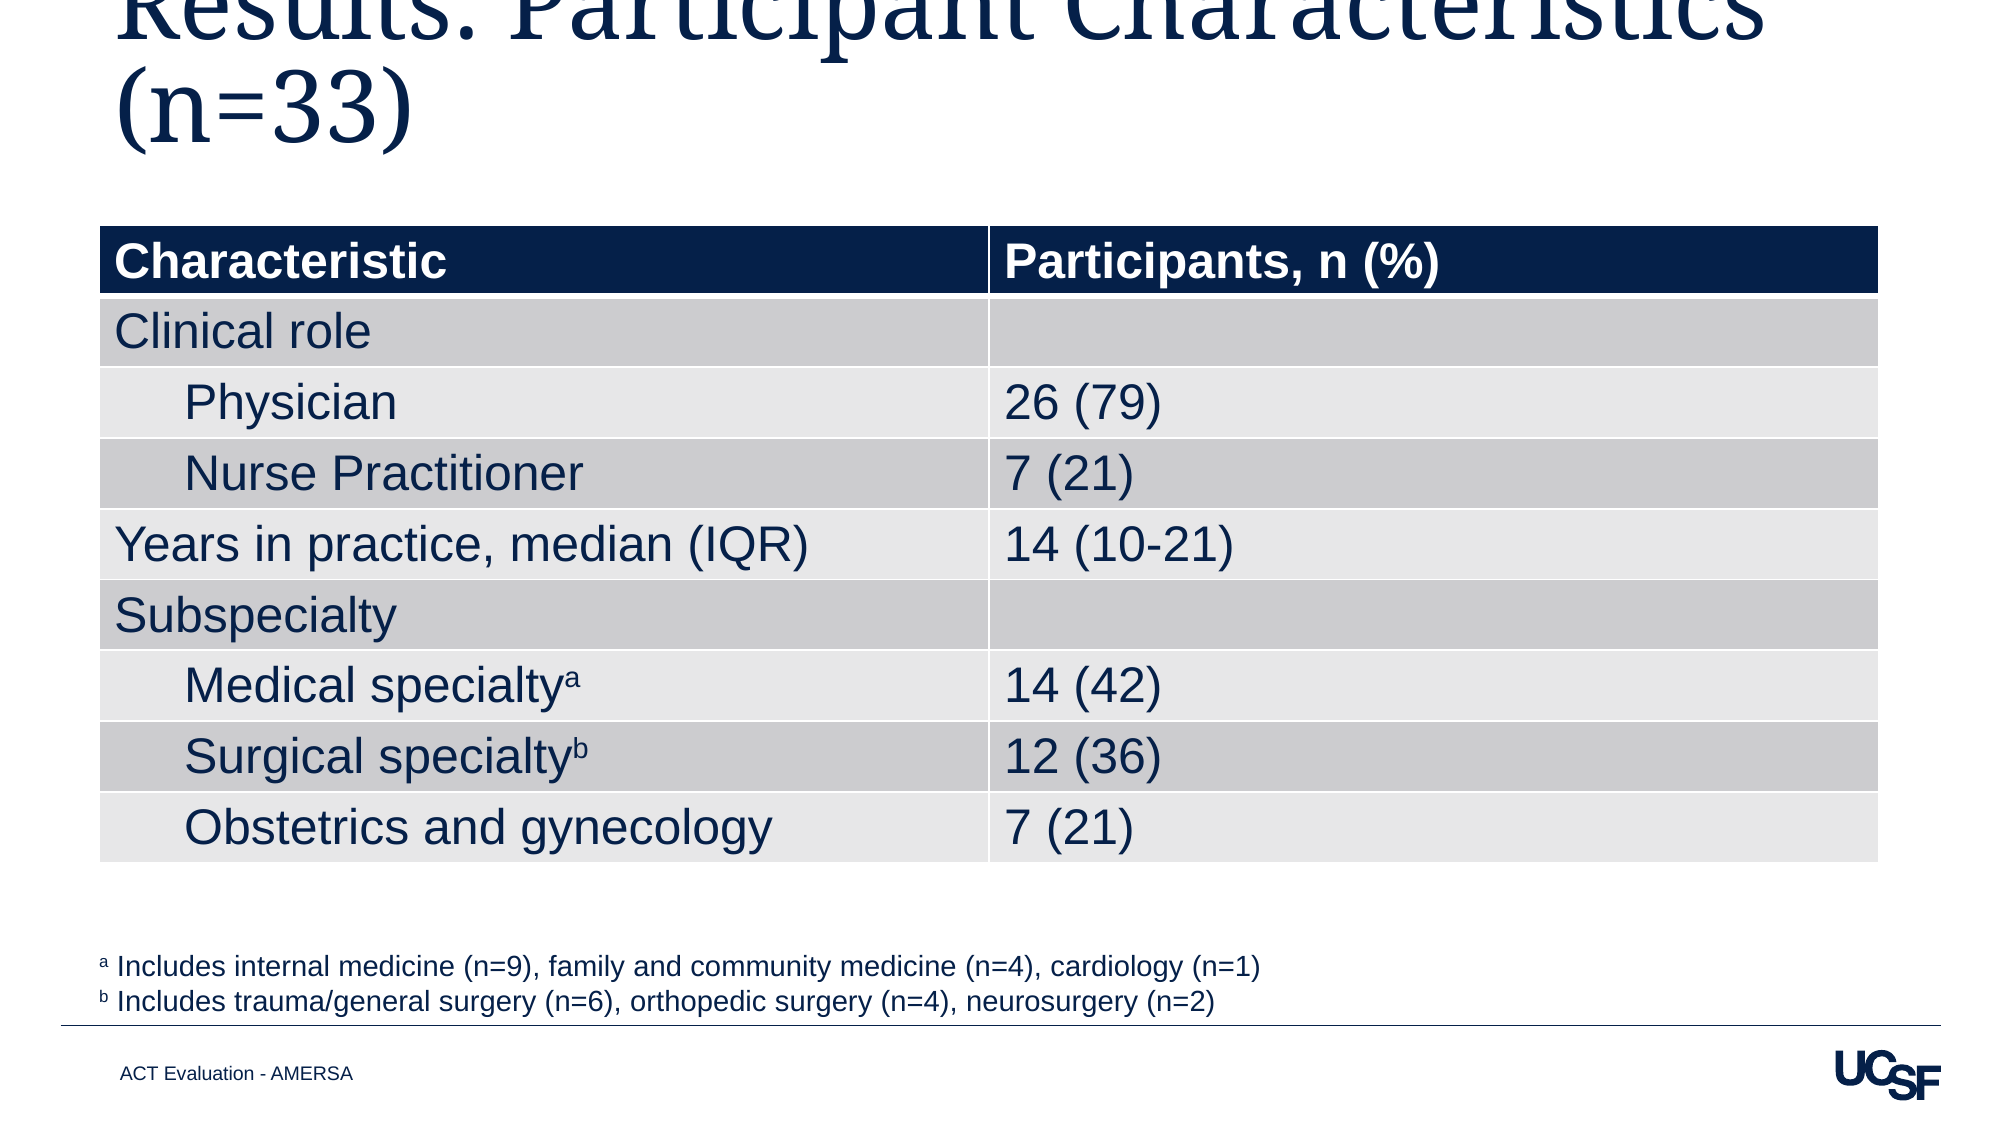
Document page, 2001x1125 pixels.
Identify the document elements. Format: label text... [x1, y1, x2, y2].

table_header Characteristic [100, 226, 988, 293]
table_cell 14 (10-21) [990, 510, 1878, 579]
table_cell Years in practice, median (IQR) [100, 510, 988, 579]
table_cell Clinical role [100, 299, 988, 366]
table_header Participants, n (%) [990, 226, 1878, 293]
text_box a Includes internal medicine (n=9), family and community medicine (n=4), cardiology (n=1) b Includes trauma/general surgery (n=6), orthopedic surgery (n=4), neurosurgery (n=2) [99, 907, 1887, 1058]
table_cell [990, 299, 1878, 366]
table_cell Medical specialtya [100, 651, 988, 720]
table_cell 14 (42) [990, 651, 1878, 720]
table_cell Subspecialty [100, 580, 988, 649]
table_cell 26 (79) [990, 368, 1878, 437]
table_cell Surgical specialtyb [100, 722, 988, 791]
table_cell 12 (36) [990, 722, 1878, 791]
table_cell 7 (21) [990, 793, 1878, 862]
table_cell 7 (21) [990, 439, 1878, 508]
table_cell Nurse Practitioner [100, 439, 988, 508]
title Results: Participant Characteristics (n=33) [99, 69, 1887, 170]
footer ACT Evaluation - AMERSA [119, 1061, 1063, 1084]
table_cell [990, 580, 1878, 649]
table_cell Obstetrics and gynecology [100, 793, 988, 862]
table_cell Physician [100, 368, 988, 437]
